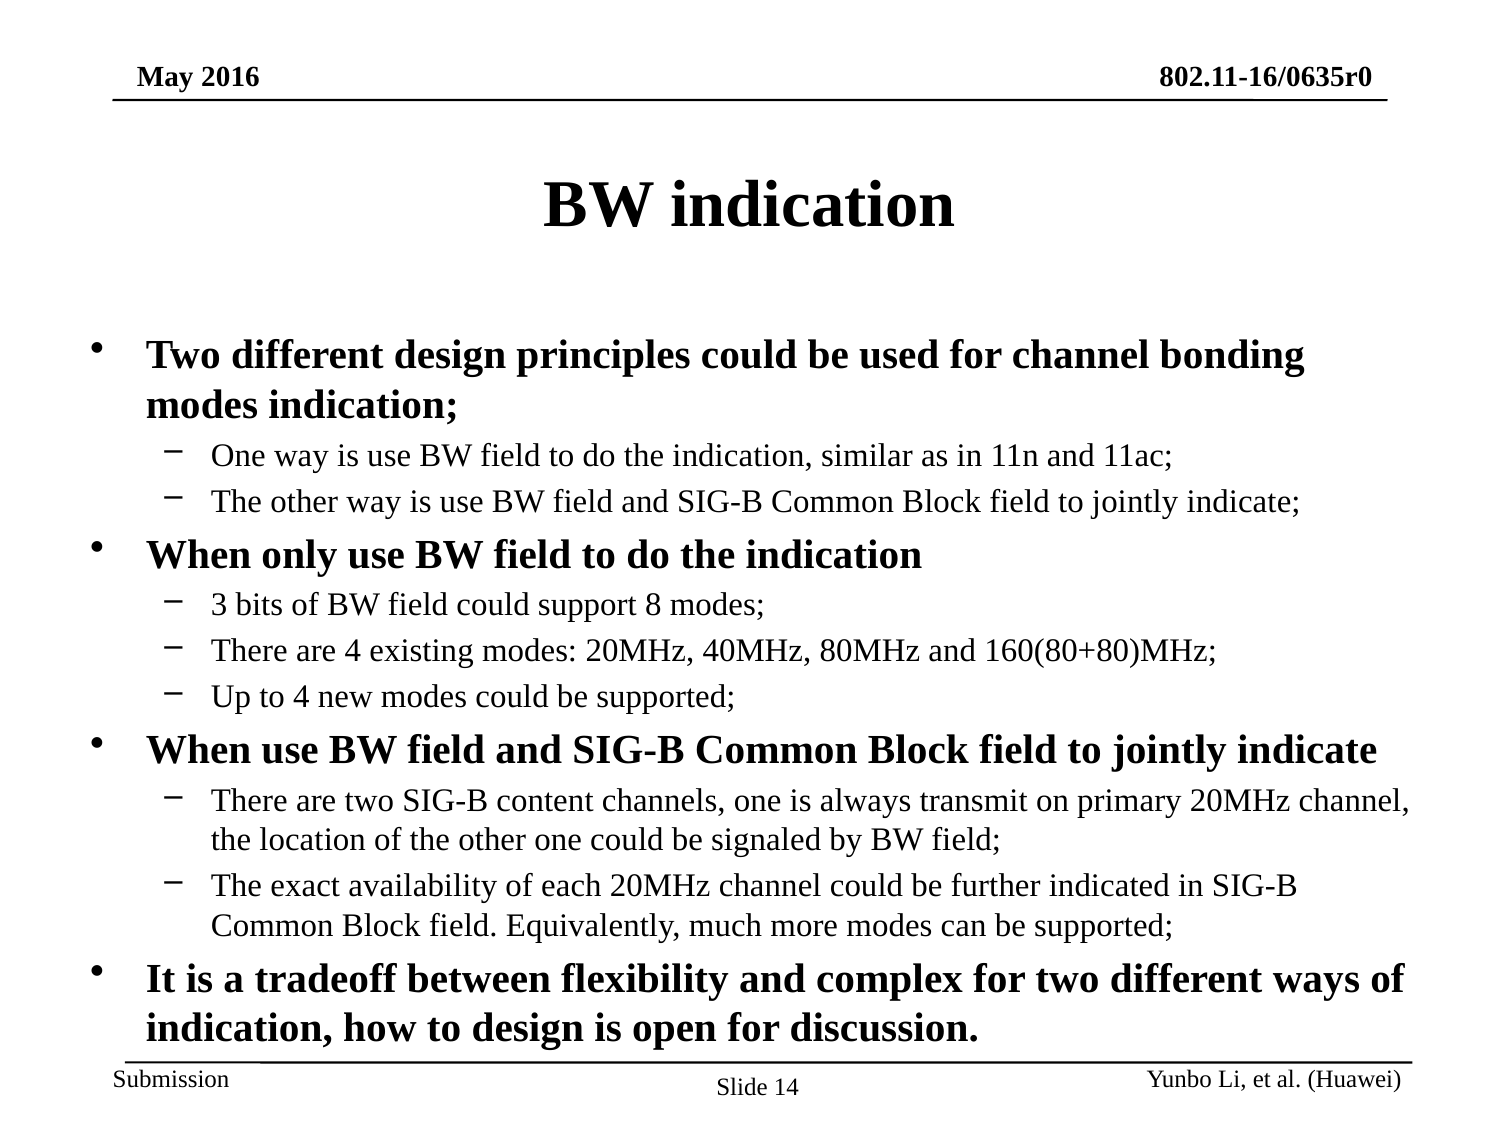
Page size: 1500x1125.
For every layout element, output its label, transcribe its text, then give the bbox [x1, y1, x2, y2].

slide_number Slide 14 [713, 1069, 802, 1101]
footer Yunbo Li, et al. (Huawei) [949, 1061, 1402, 1093]
title BW indication [112, 112, 1388, 288]
list Two different design principles could be used for channel bonding modes indication; One way is use BW field to do the indication, similar as in 11n and 11ac; The other way is use BW field and SIG-B Common Block field to jointly indicate; When only use BW field to do the indication 3 bits of BW field could support 8 modes; There are 4 existing modes: 20MHz, 40MHz, 80MHz and 160(80+80)MHz; Up to 4 new modes could be supported; When use BW field and SIG-B Common Block field to jointly indicate There are two SIG-B content channels, one is always transmit on primary 20MHz channel, the location of the other one could be signaled by BW field; The exact availability of each 20MHz channel could be further indicated in SIG-B Common Block field. Equivalently, much more modes can be supported; It is a tradeoff between flexibility and complex for two different ways of indication, how to design is open for discussion. [74, 319, 1438, 1063]
